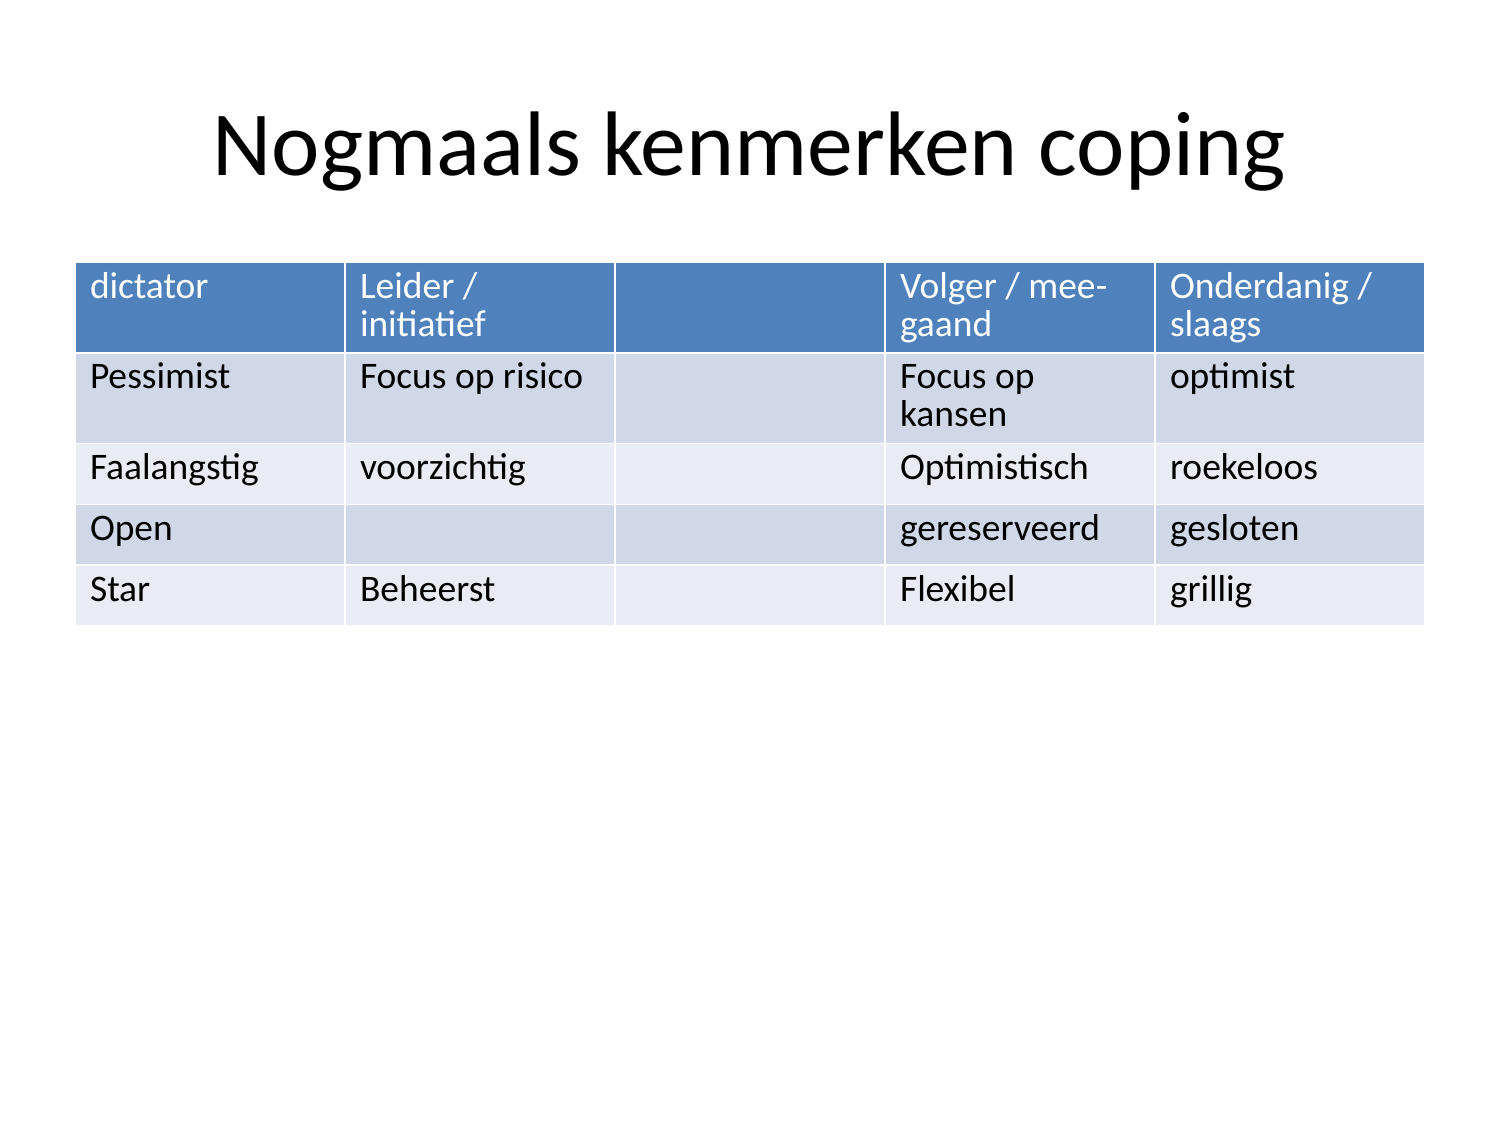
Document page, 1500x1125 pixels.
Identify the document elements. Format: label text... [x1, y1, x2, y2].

table_cell Open [76, 505, 344, 564]
table_cell gesloten [1156, 505, 1424, 564]
table_cell Optimistisch [886, 444, 1154, 504]
table_header Leider / initiatief [346, 263, 614, 352]
table_cell [616, 505, 884, 564]
table_header Onderdanig / slaags [1156, 263, 1424, 352]
table_cell gereserveerd [886, 505, 1154, 564]
table_cell Focus op risico [346, 354, 614, 443]
title Nogmaals kenmerken coping [75, 45, 1425, 233]
table_cell Focus op kansen [886, 354, 1154, 443]
table_cell Pessimist [76, 354, 344, 443]
table_cell [346, 505, 614, 564]
table_cell grillig [1156, 566, 1424, 625]
table_cell [616, 354, 884, 443]
table_header [616, 263, 884, 352]
table_cell Faalangstig [76, 444, 344, 504]
table_cell [616, 444, 884, 504]
table_header dictator [76, 263, 344, 352]
table_header Volger / mee-gaand [886, 263, 1154, 352]
table_cell roekeloos [1156, 444, 1424, 504]
table_cell voorzichtig [346, 444, 614, 504]
table_cell Flexibel [886, 566, 1154, 625]
table_cell optimist [1156, 354, 1424, 443]
table_cell Beheerst [346, 566, 614, 625]
table_cell Star [76, 566, 344, 625]
table_cell [616, 566, 884, 625]
